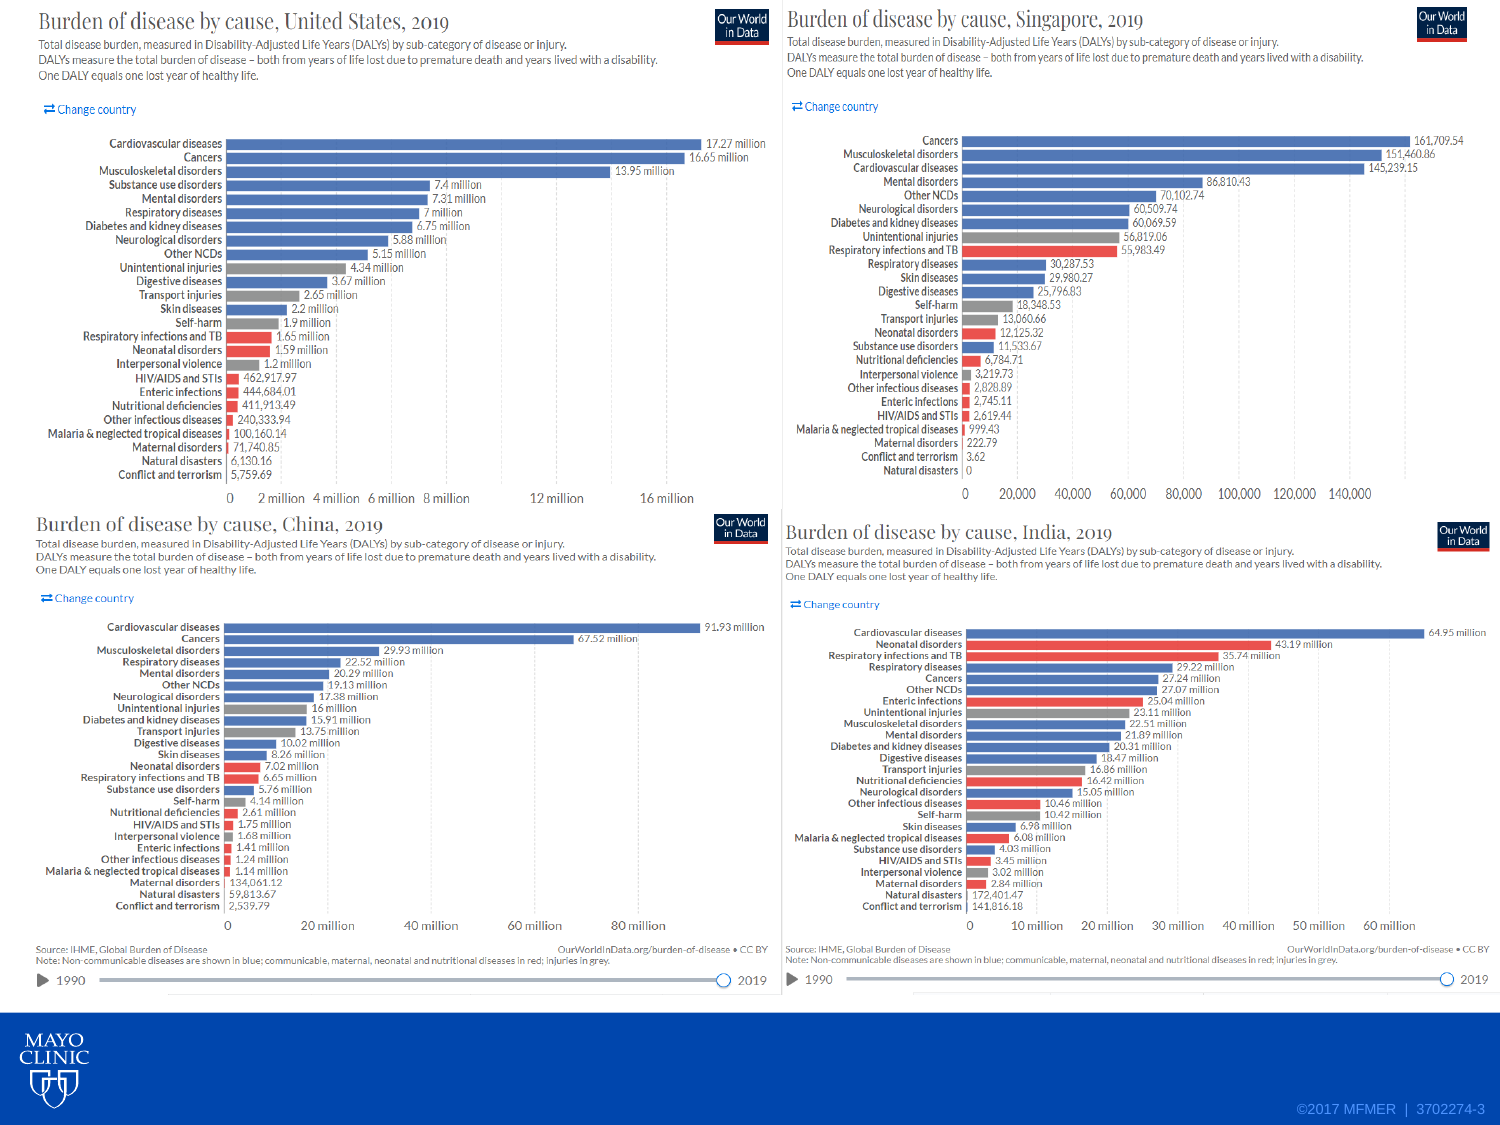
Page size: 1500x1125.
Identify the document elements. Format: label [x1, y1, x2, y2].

list [785, 0, 1476, 516]
picture [30, 0, 1500, 995]
